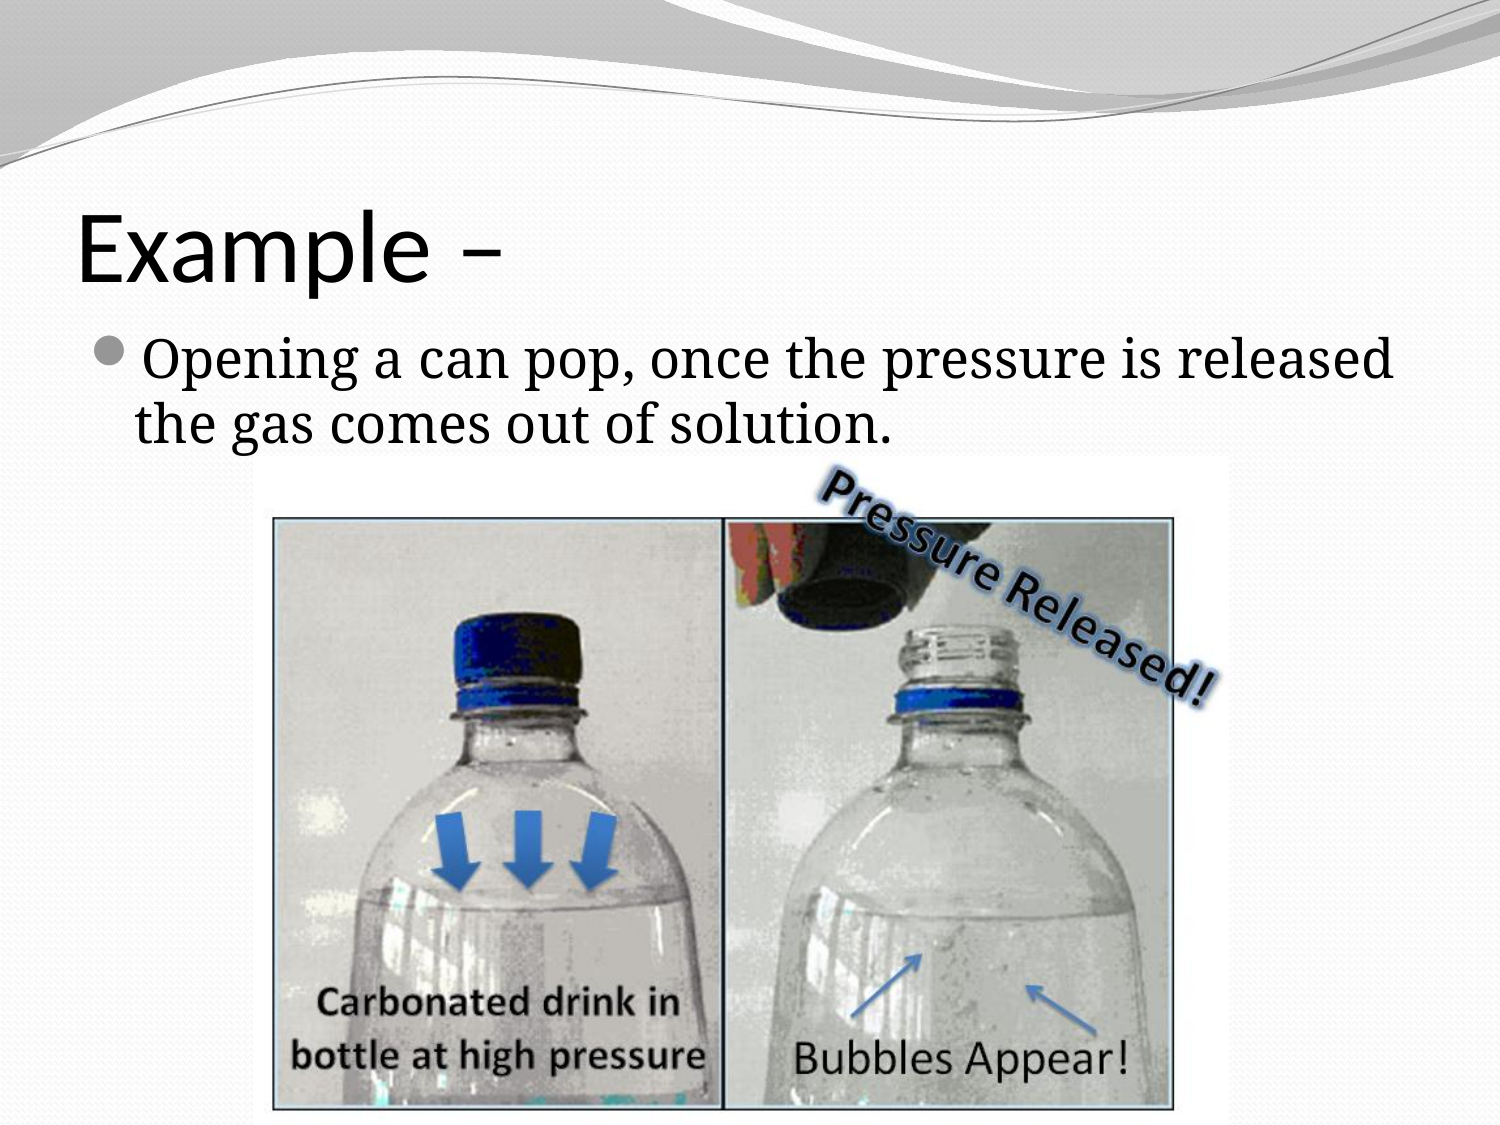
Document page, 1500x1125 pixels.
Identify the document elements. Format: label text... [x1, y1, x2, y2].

list Opening a can pop, once the pressure is released the gas comes out of solution. [75, 317, 1425, 1038]
title Example – [75, 115, 1425, 303]
picture [253, 455, 1230, 1125]
